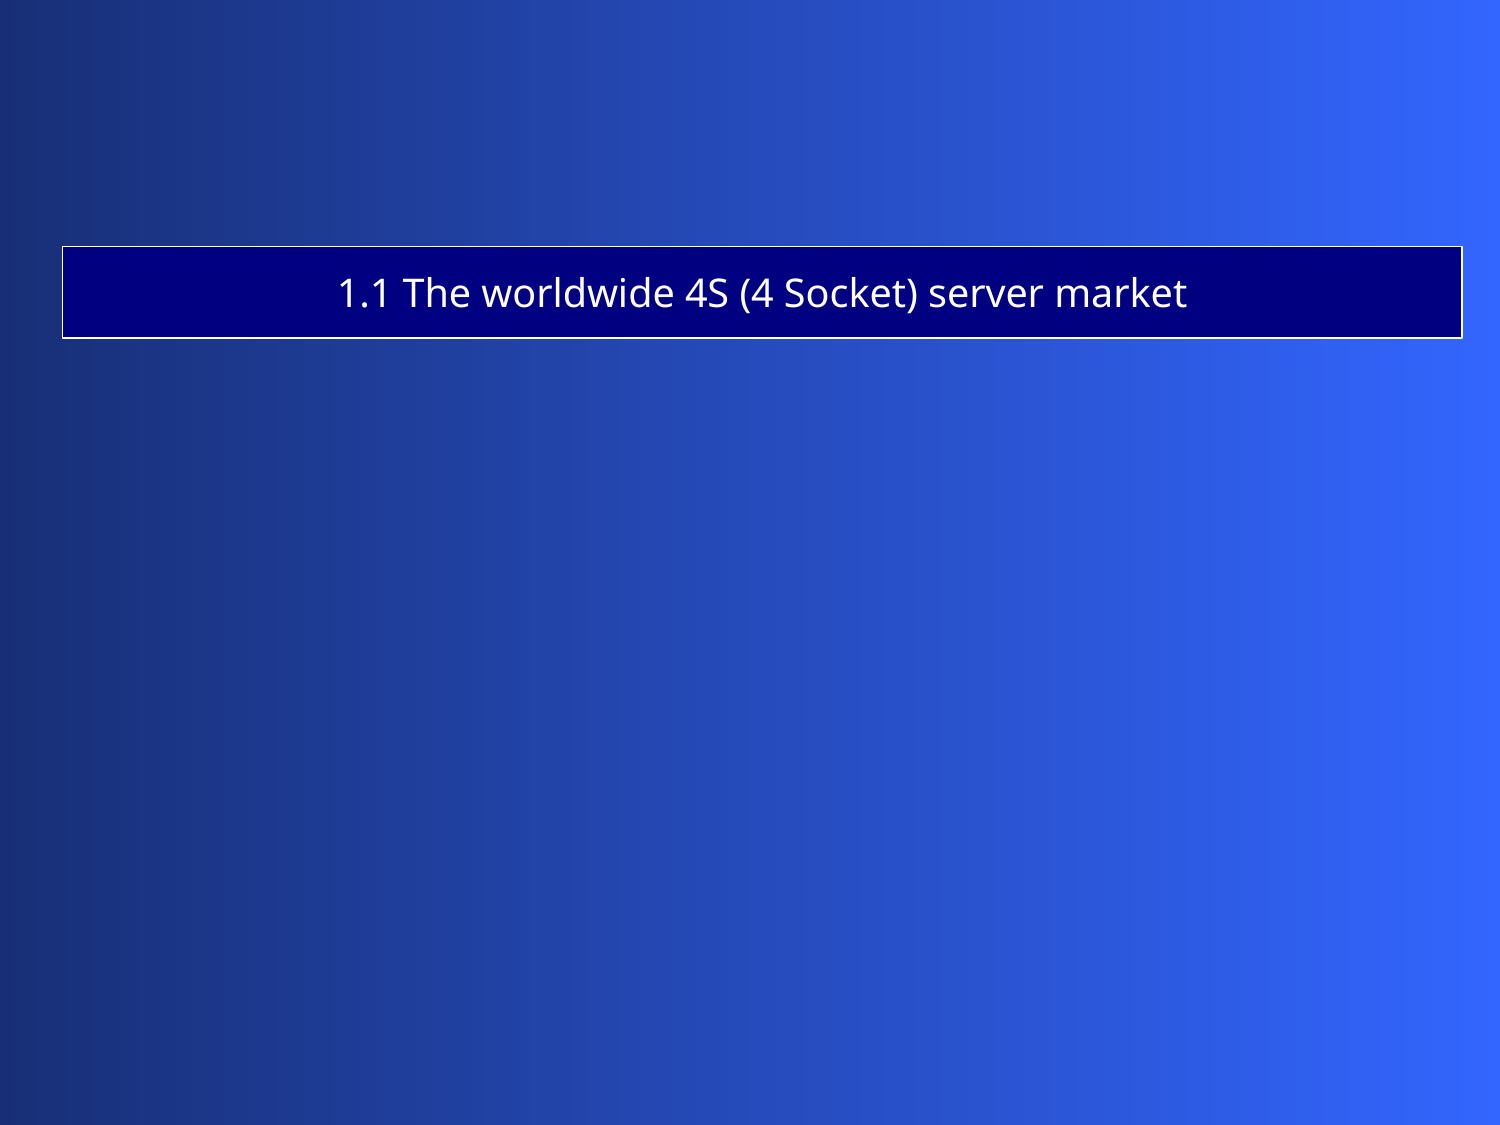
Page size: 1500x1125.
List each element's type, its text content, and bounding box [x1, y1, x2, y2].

table_cell [920, 0, 924, 246]
table_cell [920, 338, 924, 1125]
text_box 1.1 The worldwide 4S (4 Socket) server market [62, 246, 1463, 338]
text_box [1189, 338, 1194, 1125]
table_cell [967, 338, 971, 1125]
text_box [744, 0, 749, 246]
text_box [1301, 338, 1305, 1125]
text_box [1189, 0, 1194, 246]
text_box [1301, 0, 1305, 246]
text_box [744, 338, 749, 1125]
table_cell [967, 0, 971, 246]
